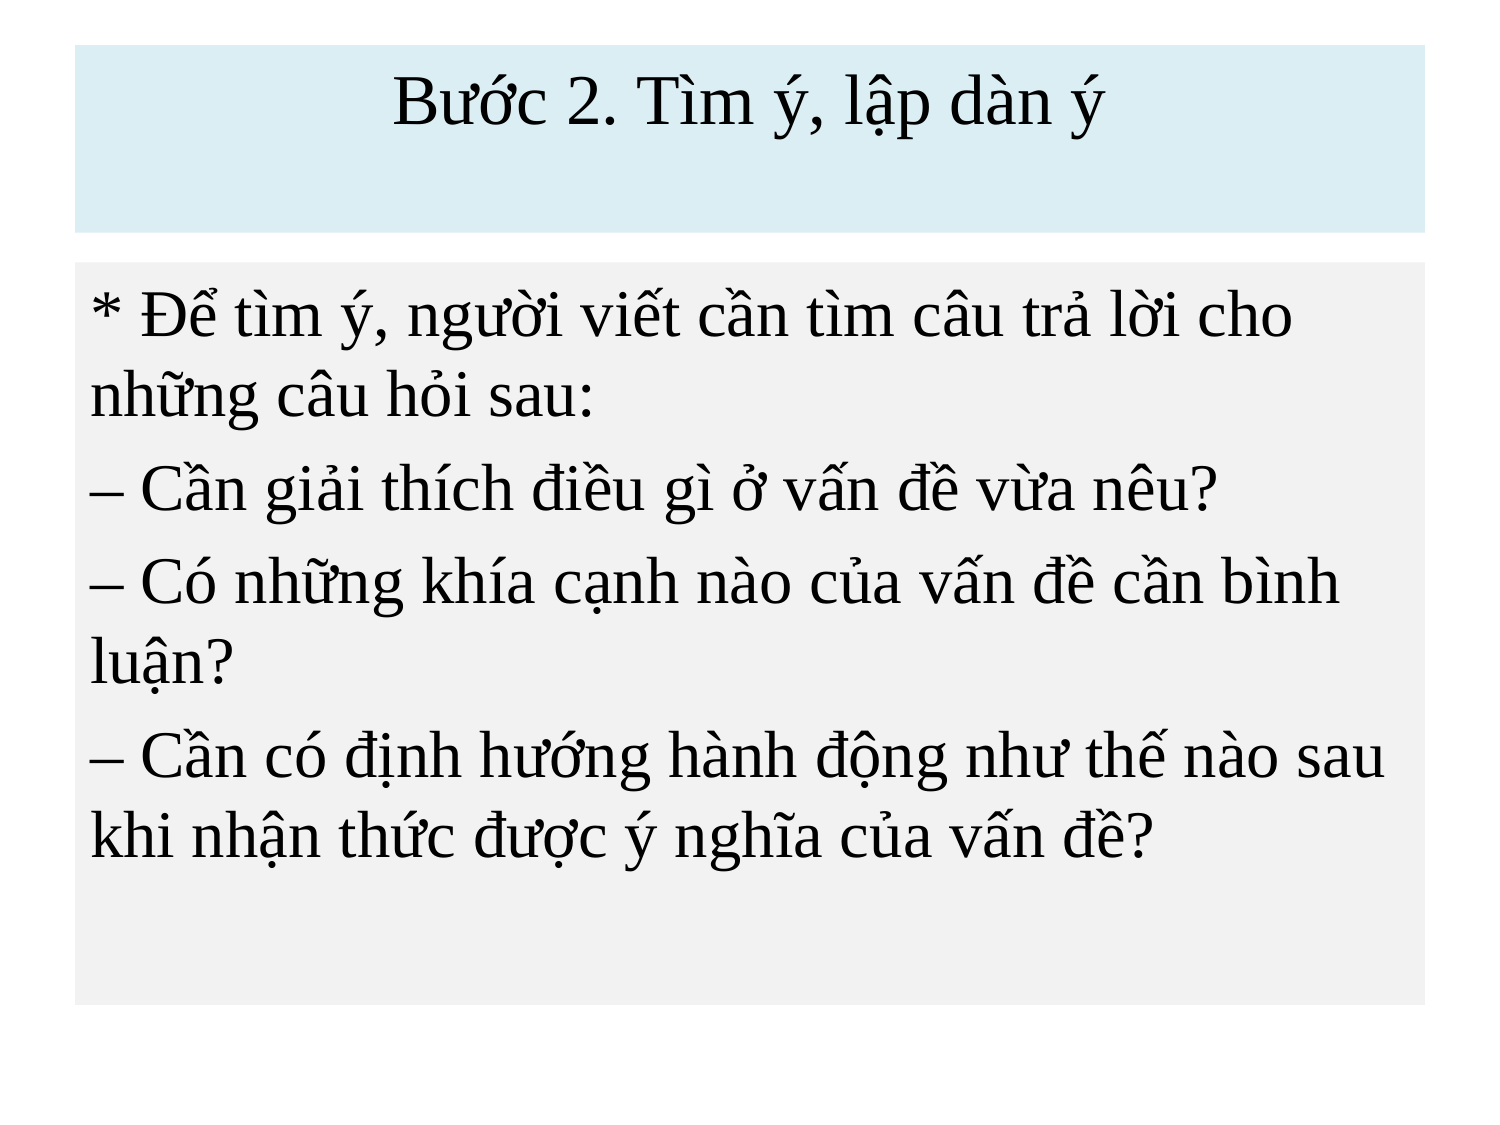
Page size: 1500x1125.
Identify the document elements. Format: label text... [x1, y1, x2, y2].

list * Để tìm ý, người viết cần tìm câu trả lời cho những câu hỏi sau: – Cần giải thích điều gì ở vấn đề vừa nêu? – Có những khía cạnh nào của vấn đề cần bình luận? – Cần có định hướng hành động như thế nào sau khi nhận thức được ý nghĩa của vấn đề? [75, 262, 1425, 1005]
title Bước 2. Tìm ý, lập dàn ý [75, 45, 1425, 233]
